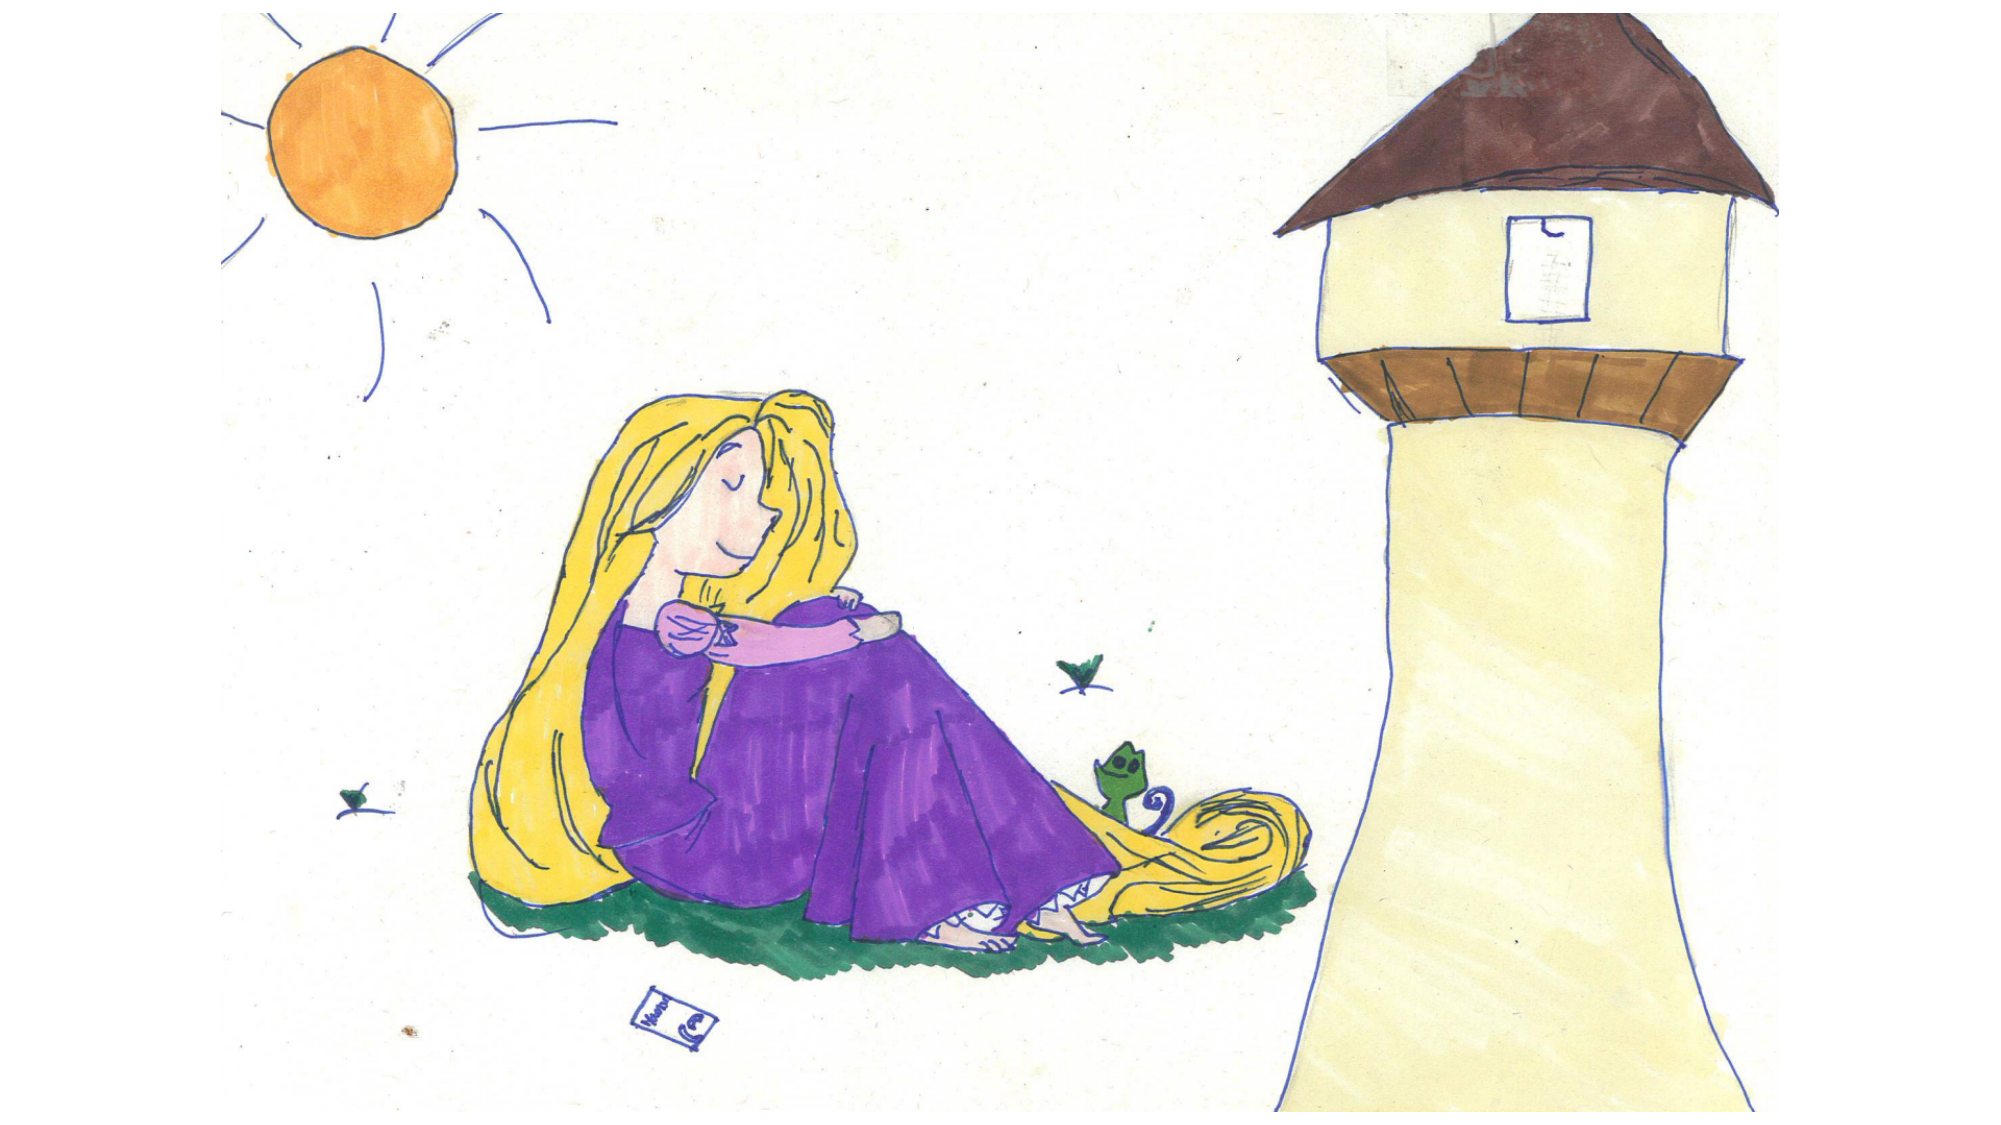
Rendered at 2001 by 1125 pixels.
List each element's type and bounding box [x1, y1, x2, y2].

picture [221, 13, 1779, 1112]
